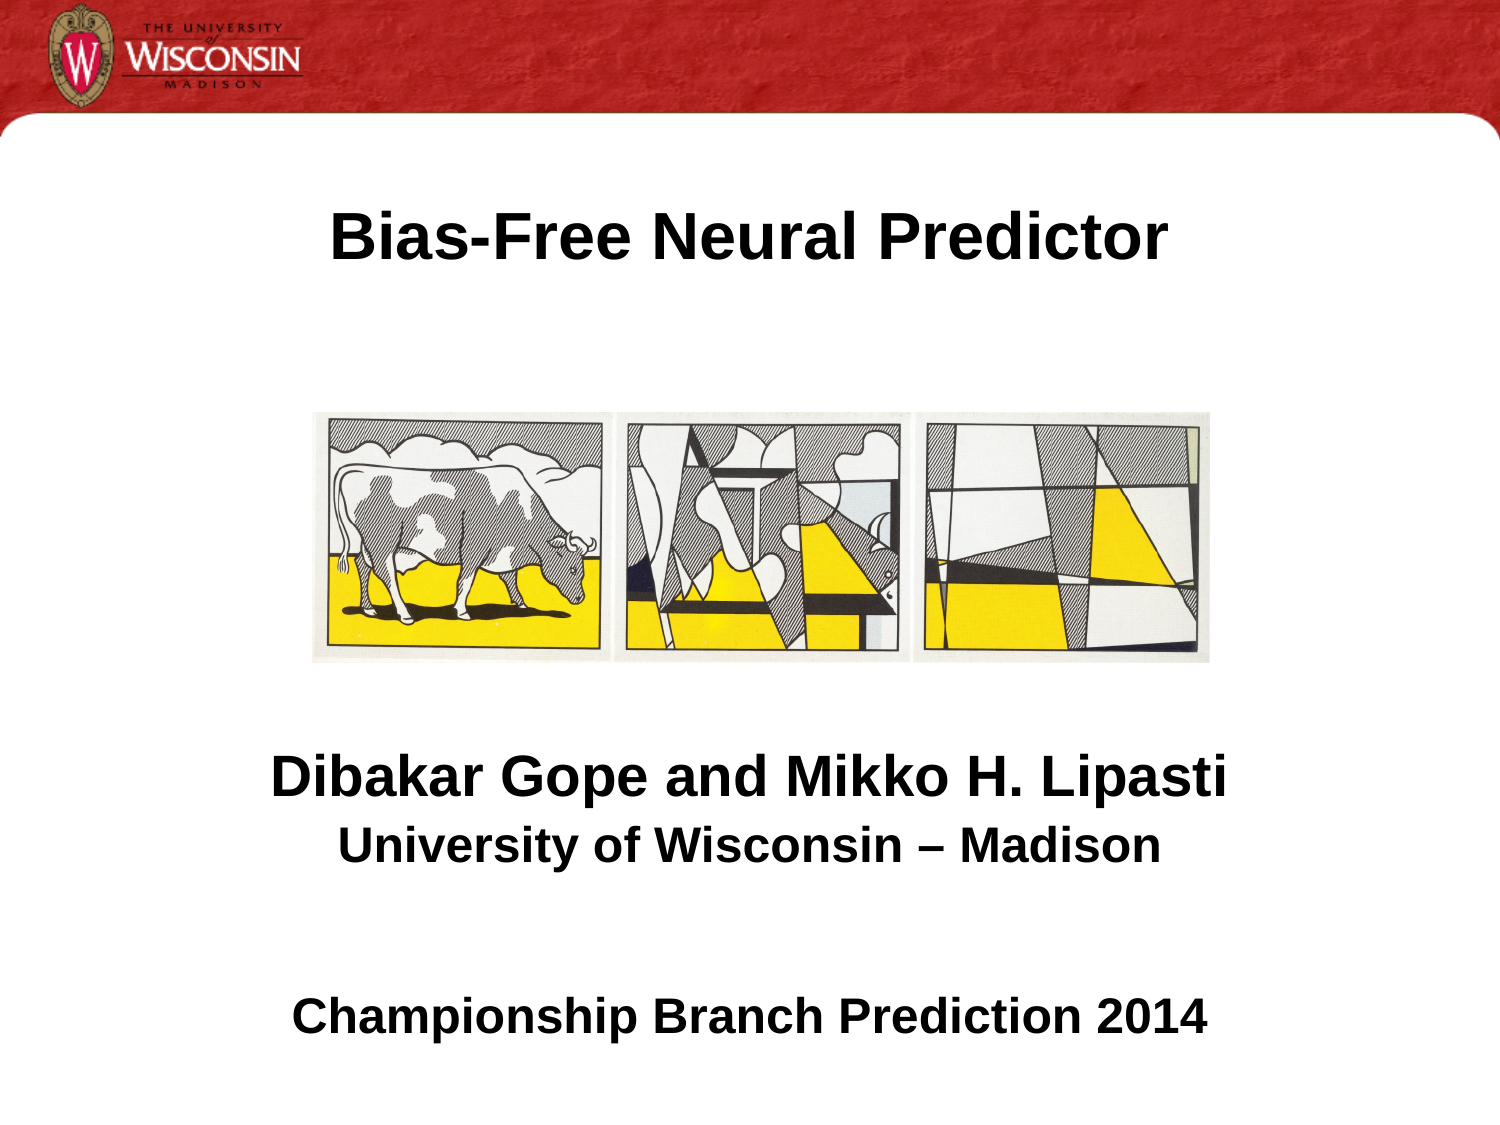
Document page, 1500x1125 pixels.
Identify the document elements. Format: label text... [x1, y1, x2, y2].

subtitle Dibakar Gope and Mikko H. Lipasti University of Wisconsin – Madison Championship Branch Prediction 2014 [37, 687, 1463, 1063]
picture [0, 0, 1500, 112]
picture [0, 354, 1500, 1125]
title Bias-Free Neural Predictor [0, 112, 1500, 354]
